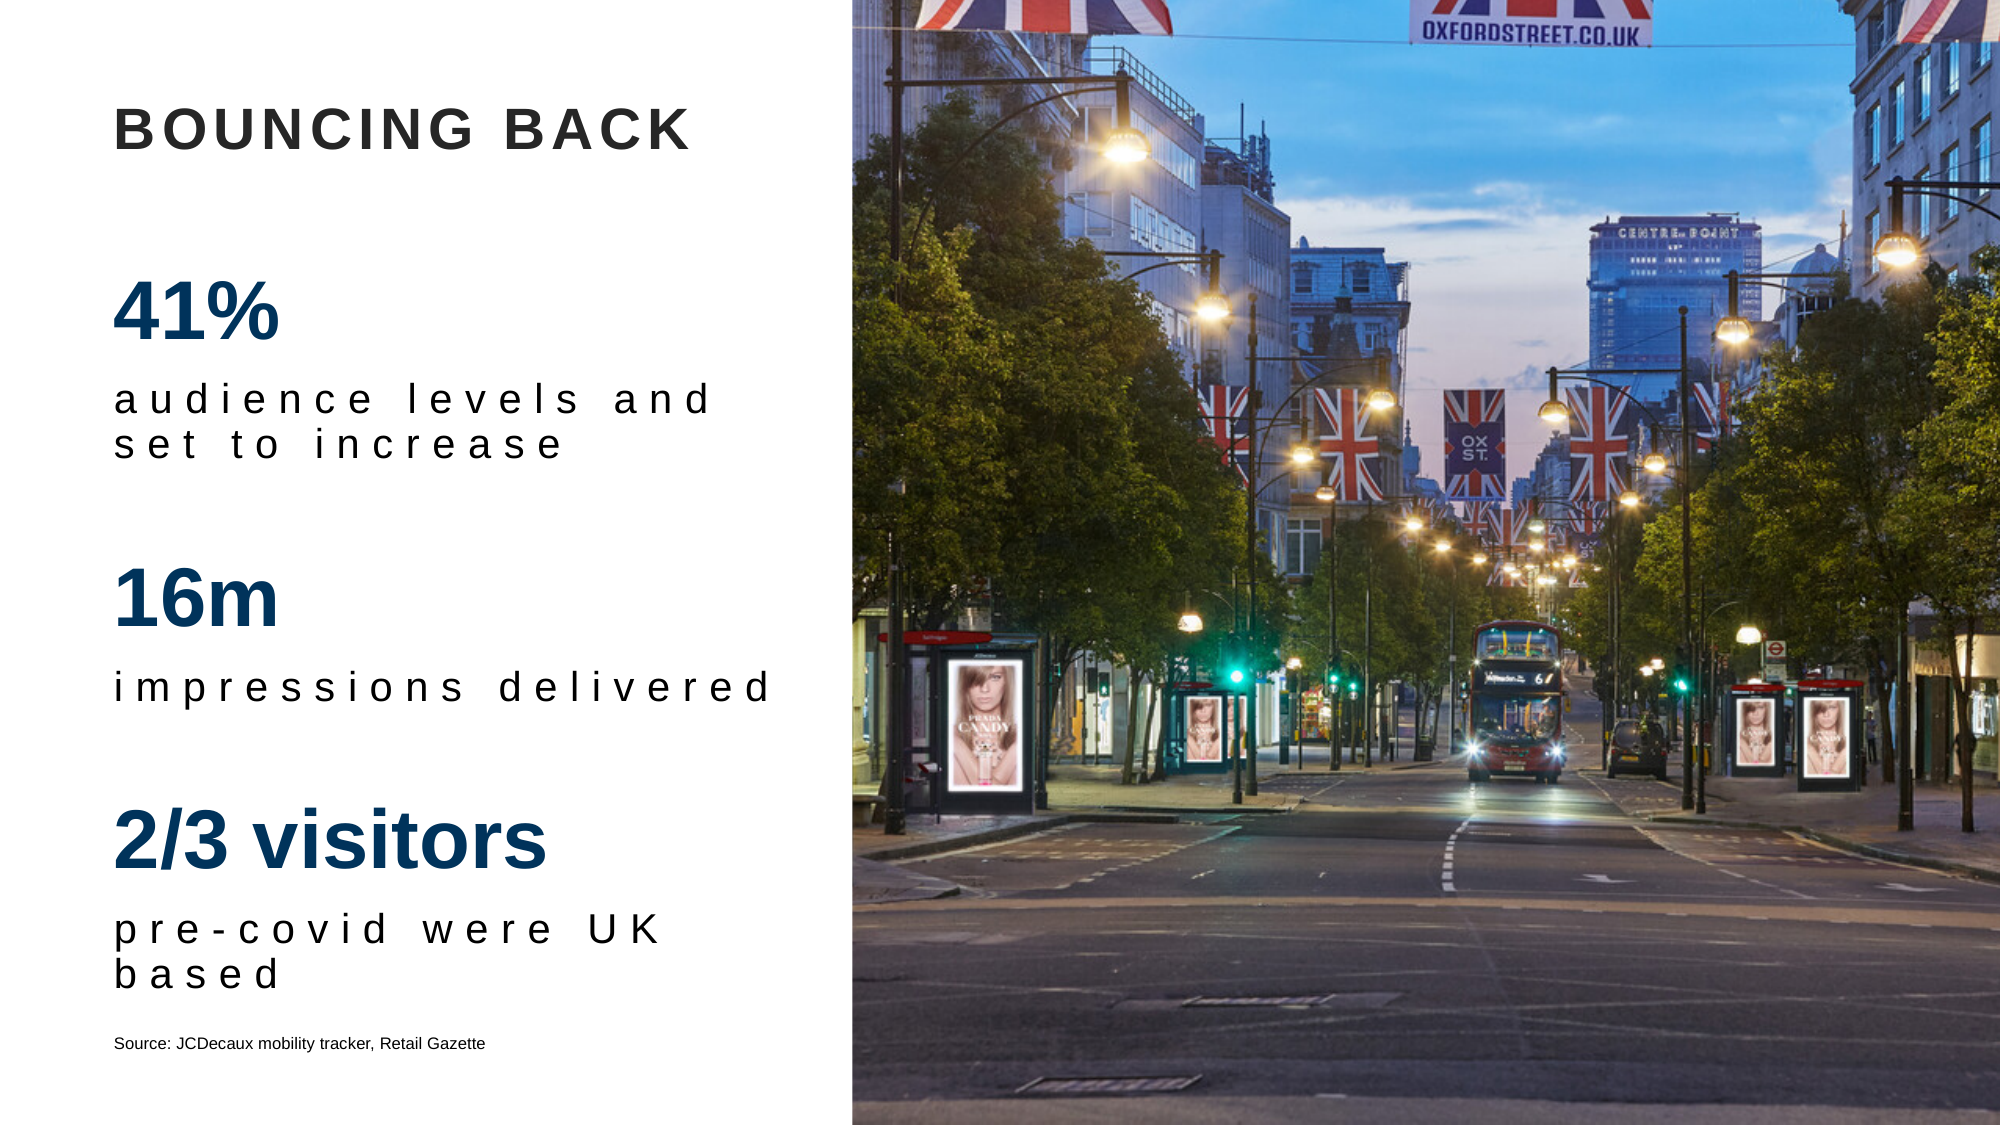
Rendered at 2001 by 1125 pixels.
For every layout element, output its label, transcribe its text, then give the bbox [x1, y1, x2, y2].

list 41% audience levels and set to increase 16m impressions delivered 2/3 visitors pre-covid were UK based [114, 267, 823, 1034]
list Source: JCDecaux mobility tracker, Retail Gazette [114, 1034, 823, 1094]
picture [852, 0, 2000, 1125]
title BOUNCING BACK [114, 101, 823, 267]
